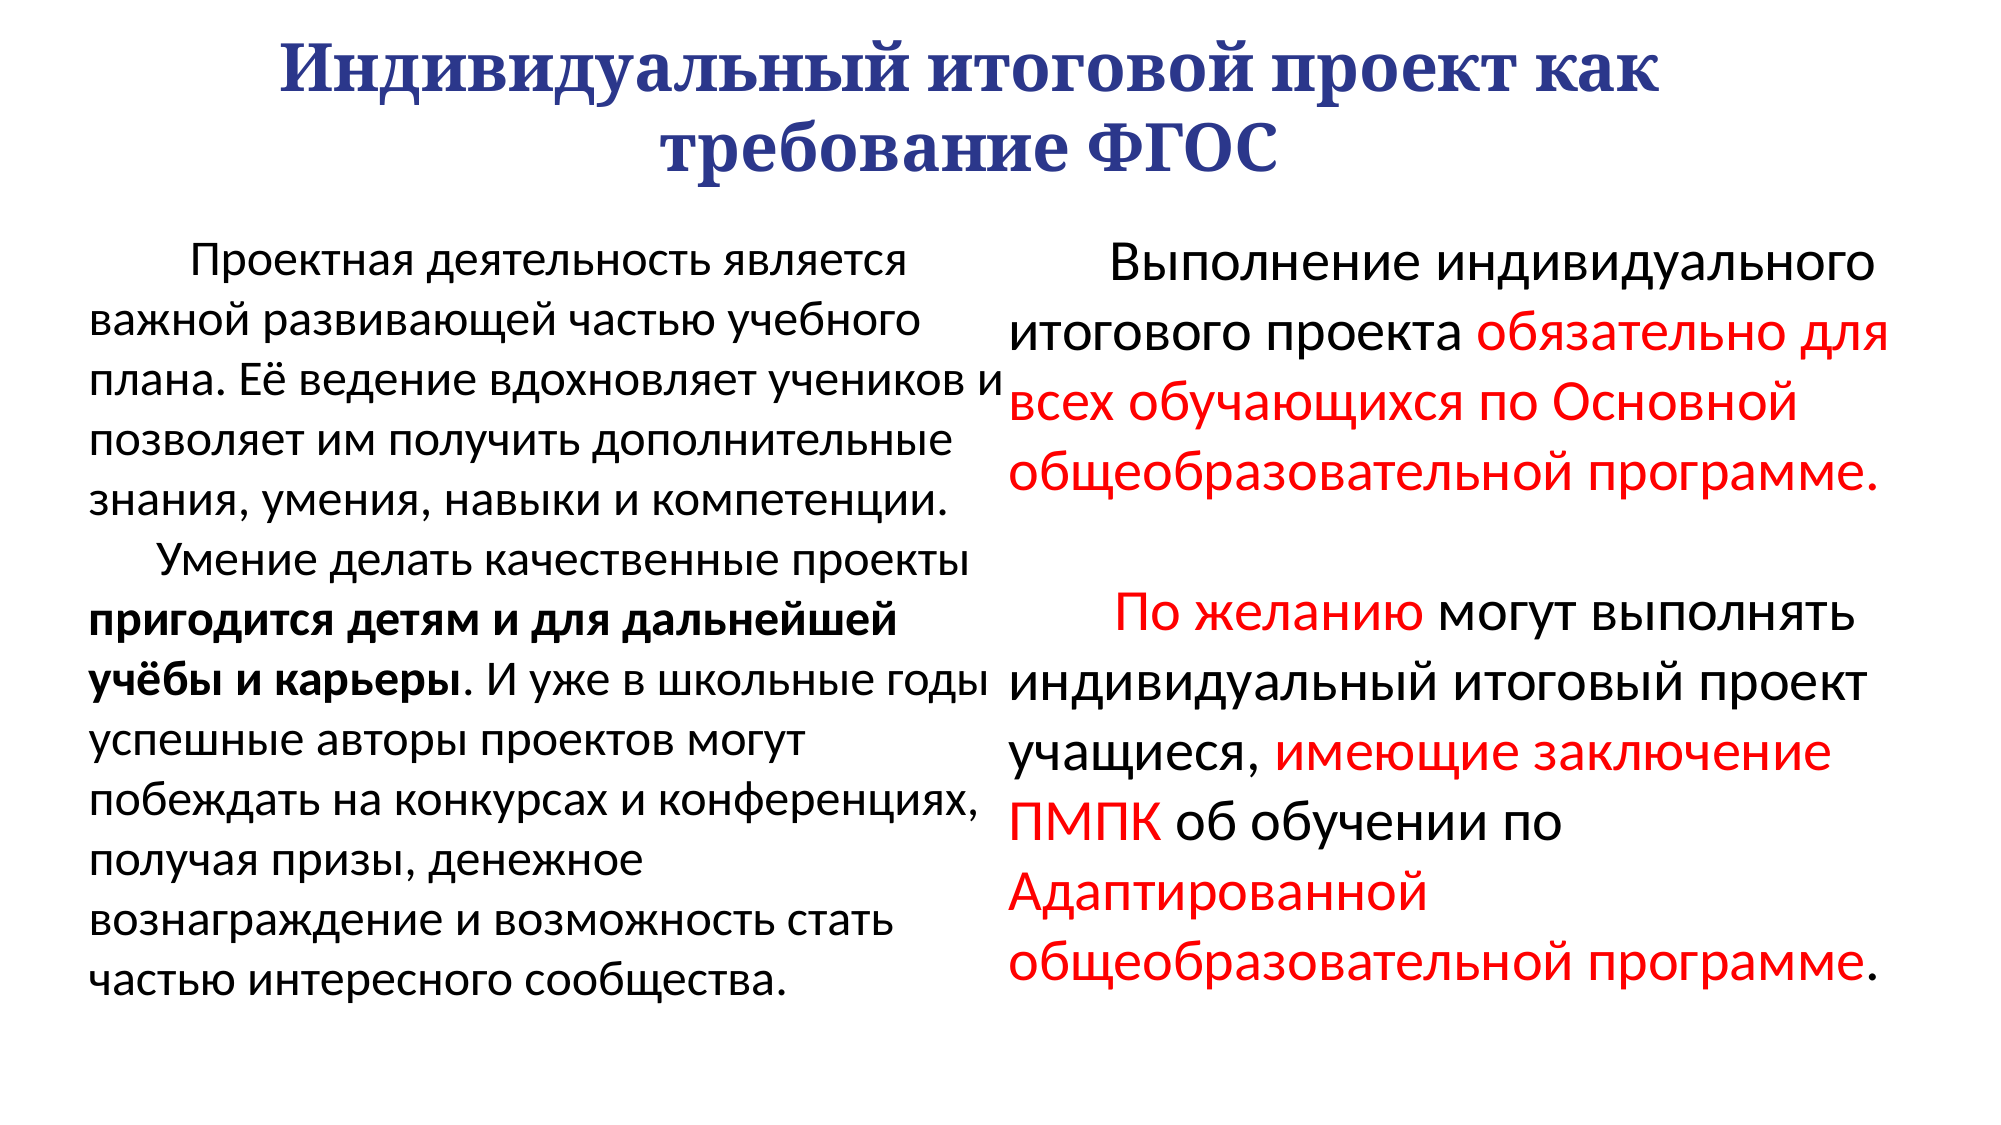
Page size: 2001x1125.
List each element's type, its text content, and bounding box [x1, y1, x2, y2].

title Индивидуальный итоговой проект как требование ФГОС [275, 24, 1664, 187]
list Выполнение индивидуального итогового проекта обязательно для всех обучающихся по Основной общеобразовательной программе. По желанию могут выполнять индивидуальный итоговый проект учащиеся, имеющие заключение ПМПК об обучении по Адаптированной общеобразовательной программе. [1008, 222, 1929, 1000]
list Проектная деятельность является важной развивающей частью учебного плана. Её ведение вдохновляет учеников и позволяет им получить дополнительные знания, умения, навыки и компетенции. Умение делать качественные проекты пригодится детям и для дальнейшей учёбы и карьеры. И уже в школьные годы успешные авторы проектов могут побеждать на конкурсах и конференциях, получая призы, денежное вознаграждение и возможность стать частью интересного сообщества. [88, 224, 1009, 1013]
